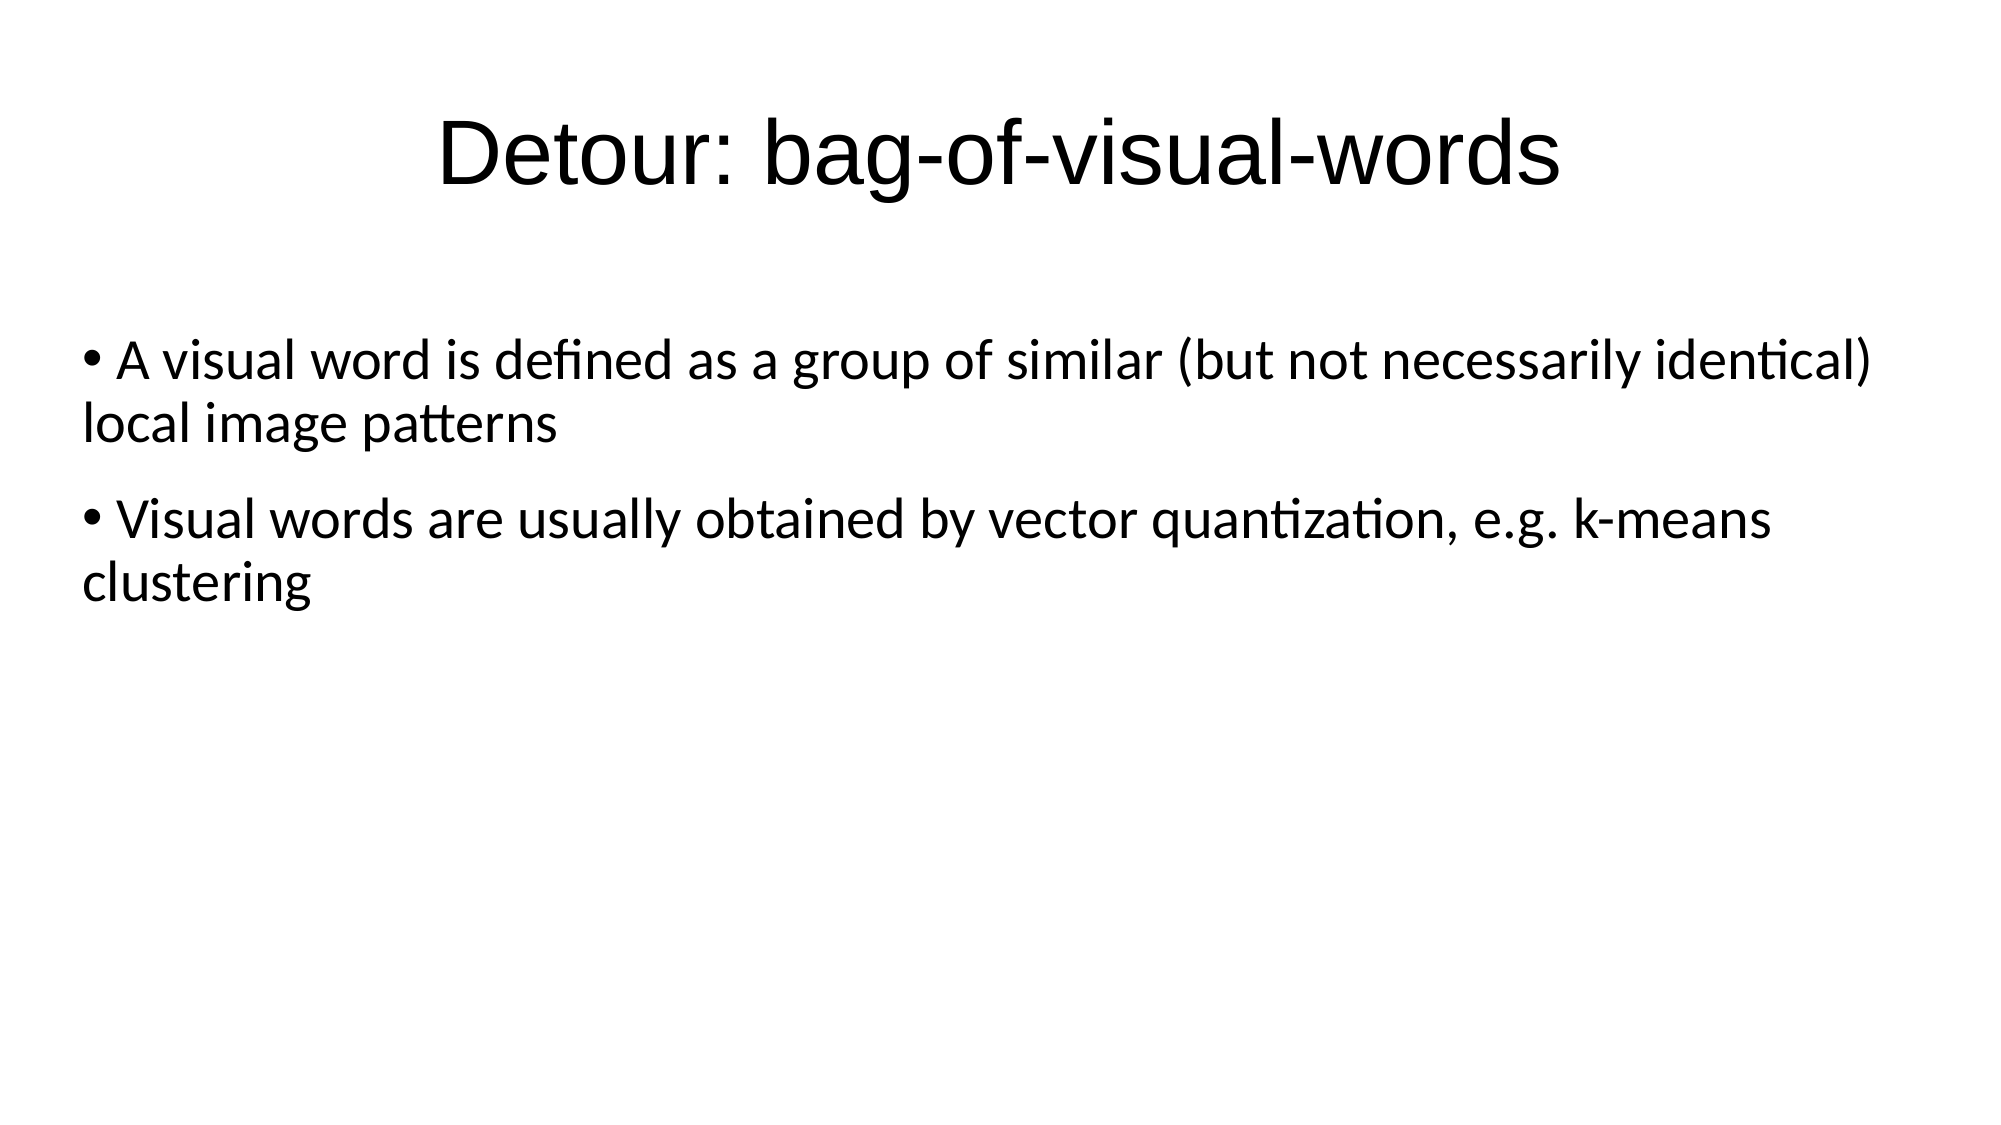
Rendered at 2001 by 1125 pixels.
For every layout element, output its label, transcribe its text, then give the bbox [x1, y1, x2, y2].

title Detour: bag-of-visual-words [324, 24, 1675, 212]
list A visual word is defined as a group of similar (but not necessarily identical) local image patterns Visual words are usually obtained by vector quantization, e.g. k-means clustering [67, 321, 1924, 1026]
